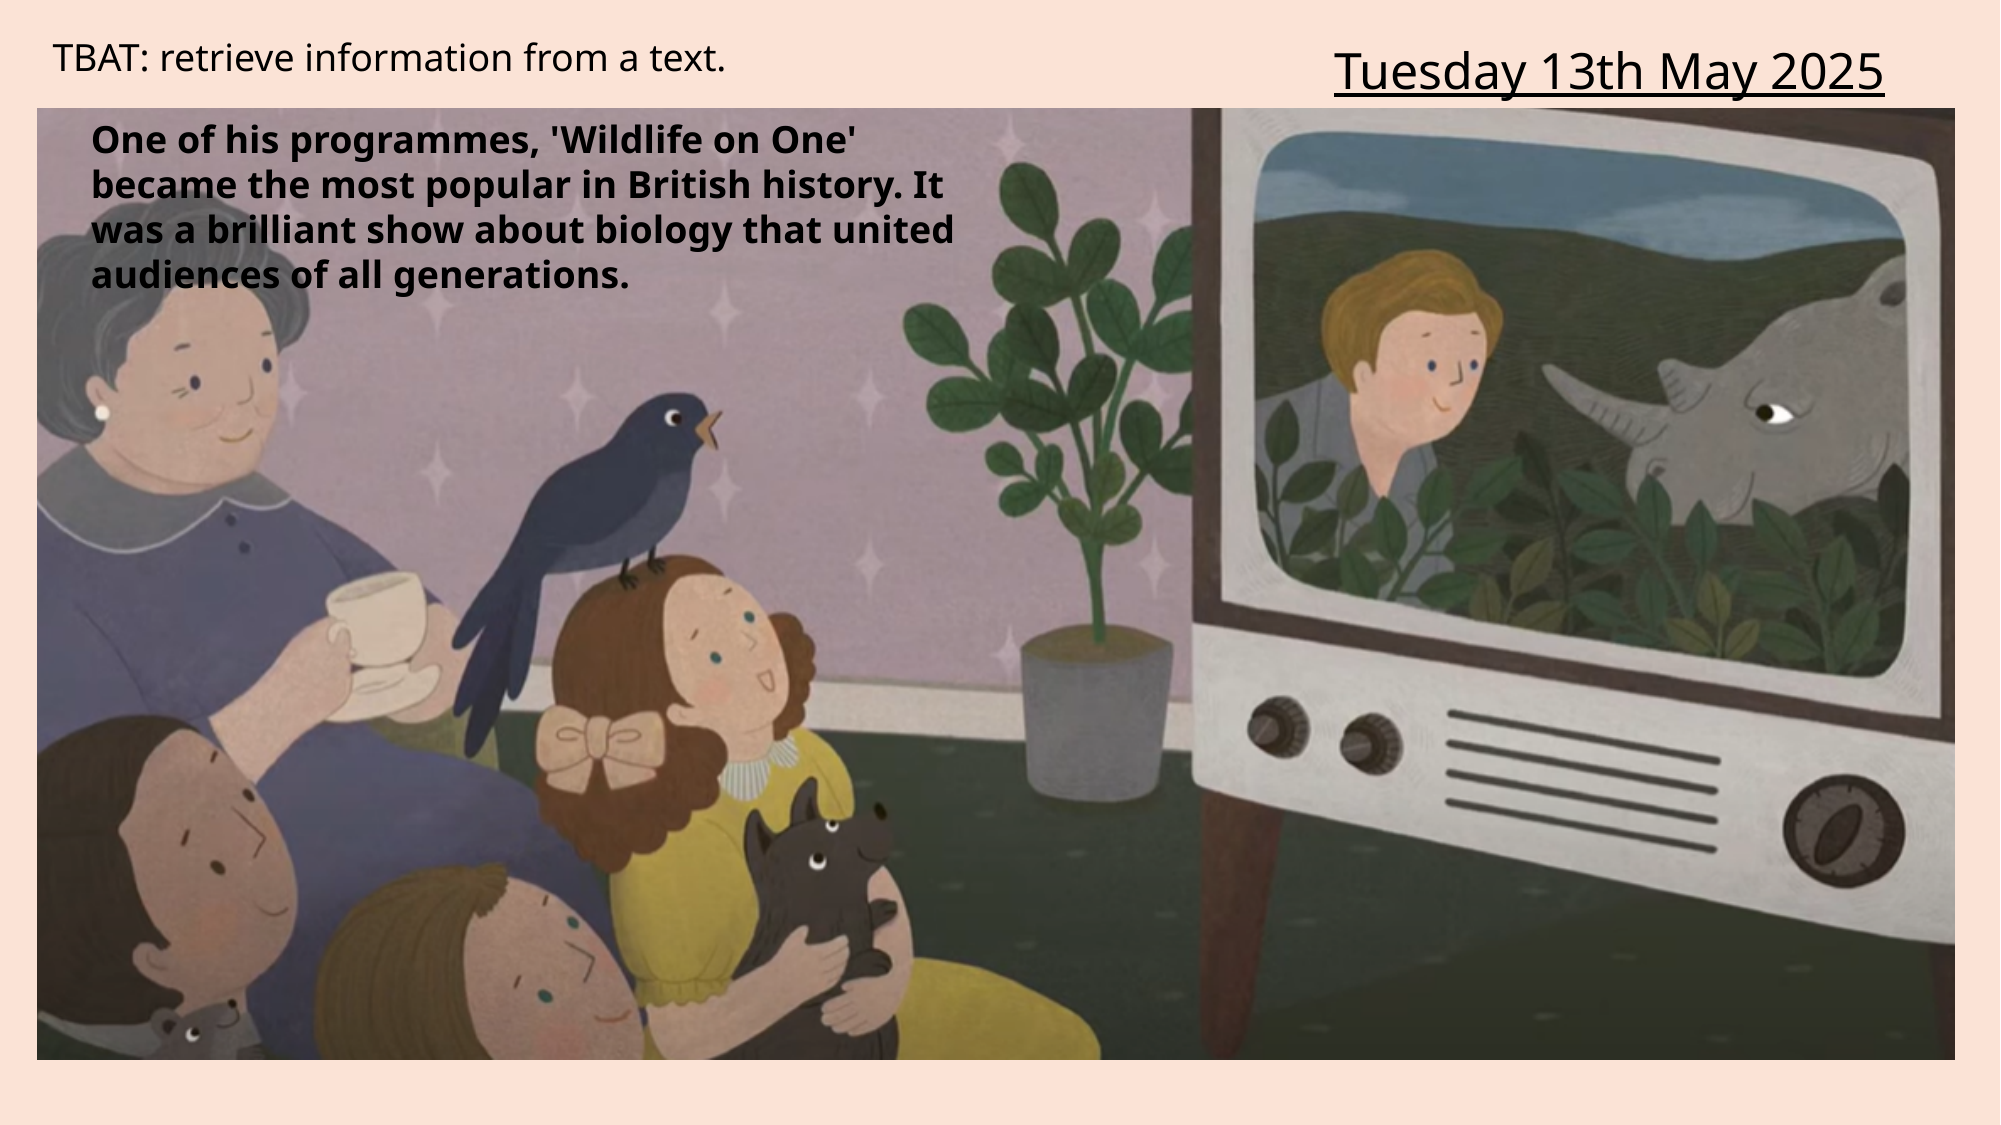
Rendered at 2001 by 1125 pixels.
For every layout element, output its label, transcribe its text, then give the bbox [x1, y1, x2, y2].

text_box Tuesday 13th May 2025 [1319, 32, 1959, 108]
text_box TBAT: retrieve information from a text. [37, 26, 882, 87]
picture [36, 107, 1956, 1061]
